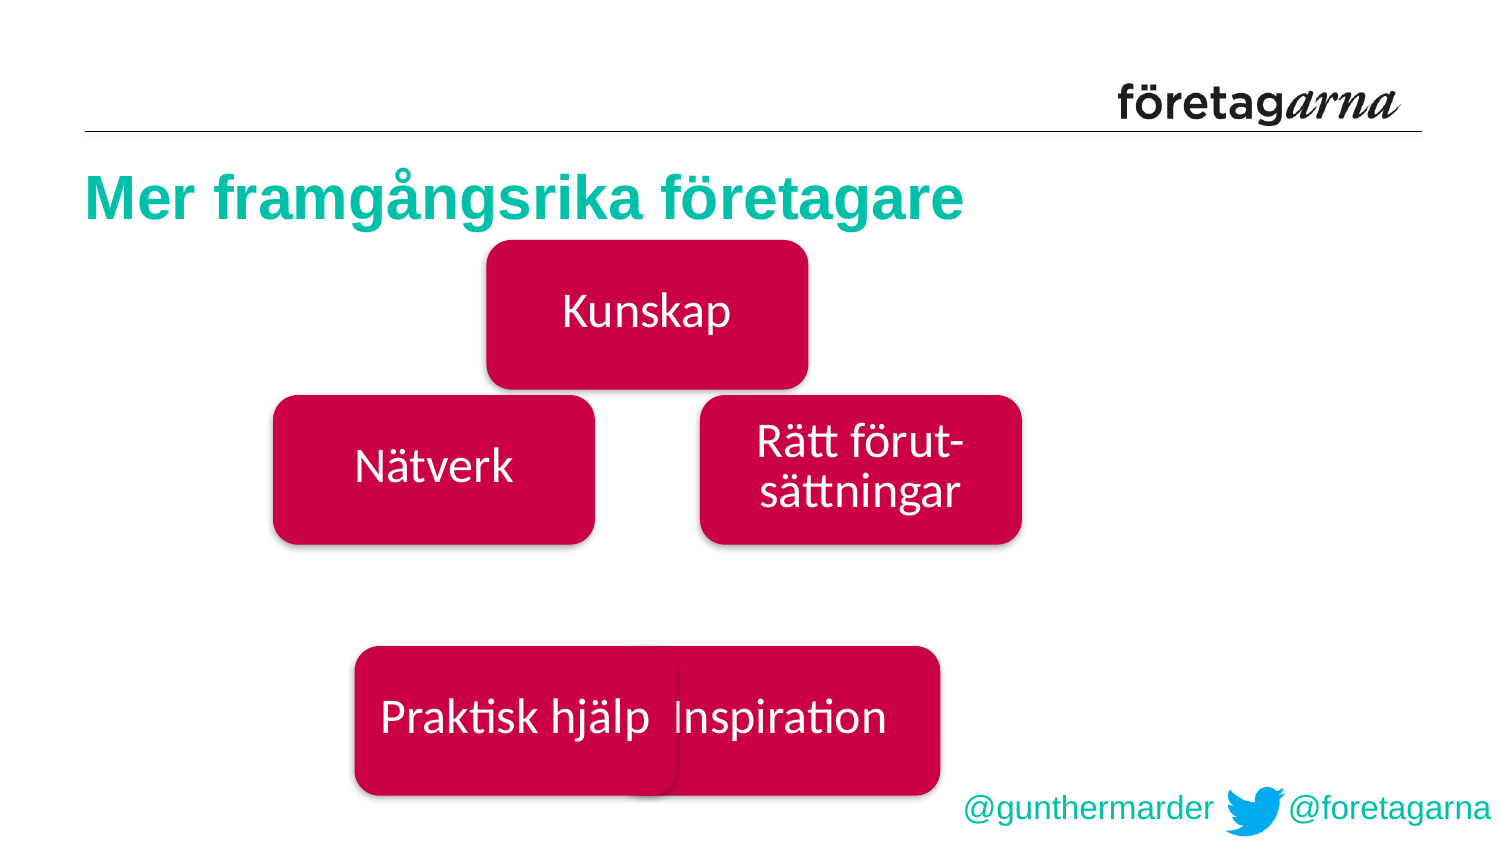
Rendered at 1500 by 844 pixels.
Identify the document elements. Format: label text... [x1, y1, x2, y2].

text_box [3, 239, 1292, 839]
text_box @gunthermarder @foretagarna [1294, 786, 1500, 844]
text_box Mer framgångsrika företagare [84, 157, 1254, 238]
picture [1118, 83, 1401, 126]
